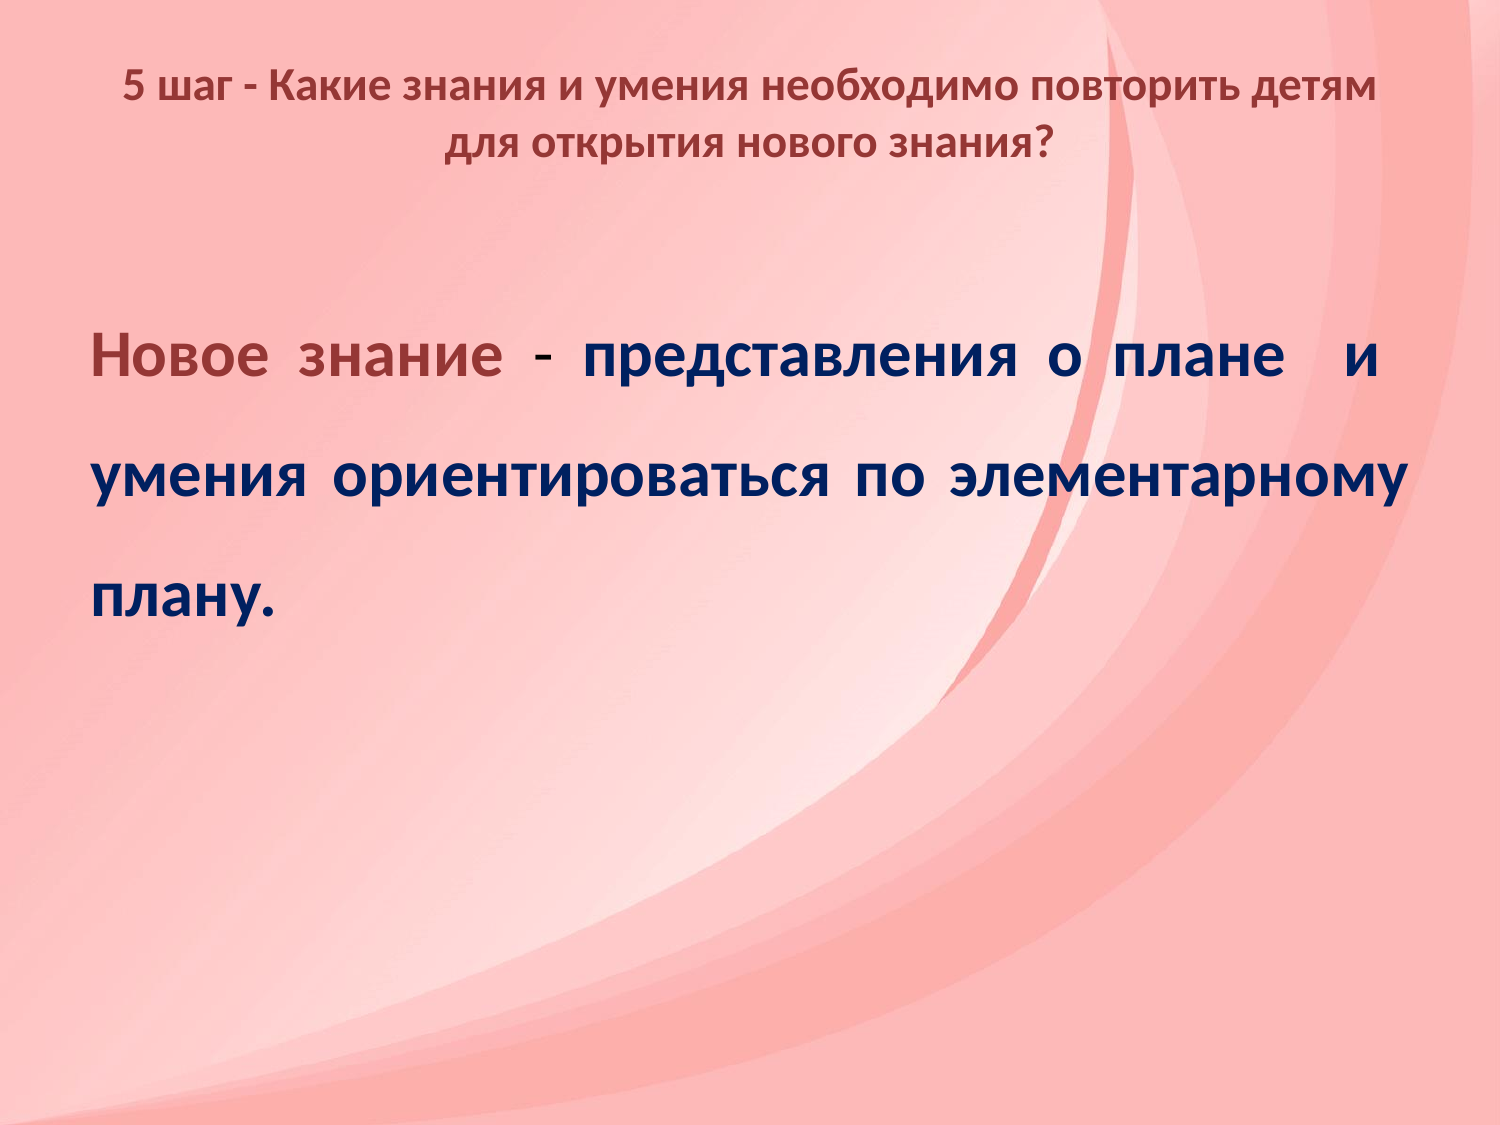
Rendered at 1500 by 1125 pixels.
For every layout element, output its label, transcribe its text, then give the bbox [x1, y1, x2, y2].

title 5 шаг - Какие знания и умения необходимо повторить детям для открытия нового знания? [75, 45, 1425, 233]
picture [0, 0, 1500, 1125]
list Новое знание - представления о плане и умения ориентироваться по элементарному плану. [75, 262, 1425, 1005]
